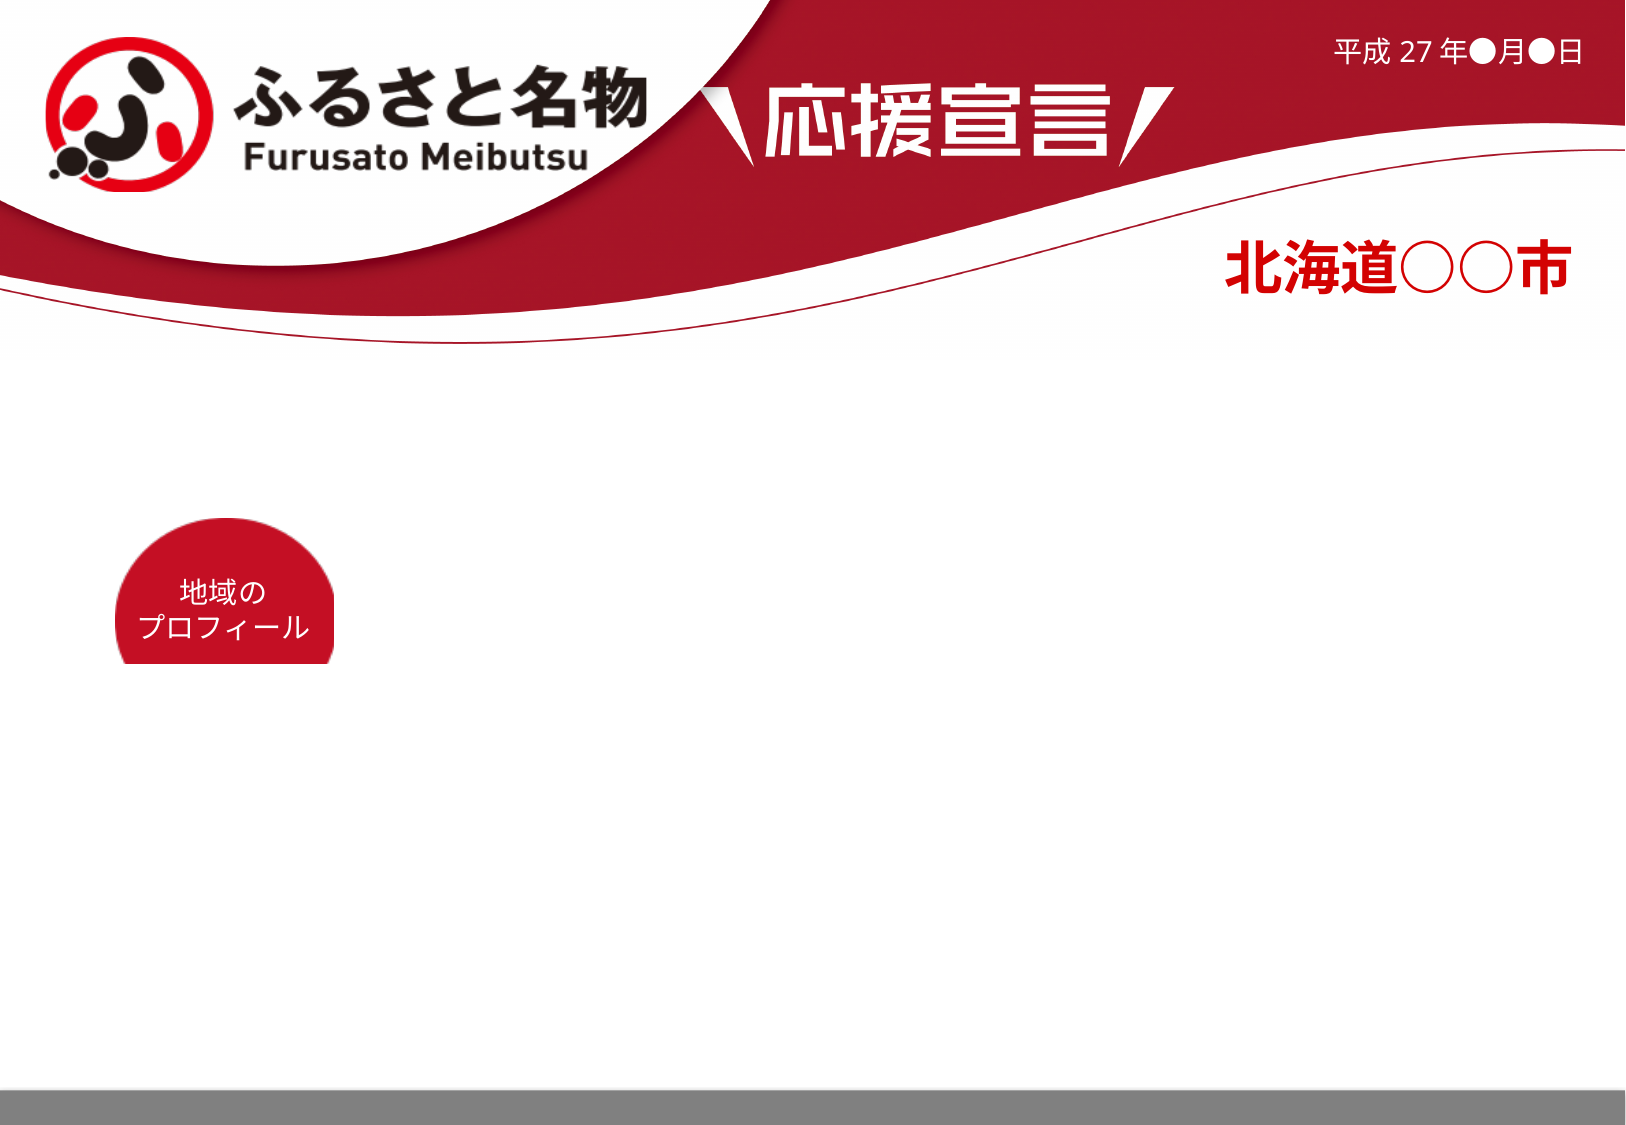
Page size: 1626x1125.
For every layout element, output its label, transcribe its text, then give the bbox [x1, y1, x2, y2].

text_box 平成27年●月●日 [1283, 26, 1601, 77]
picture [0, 0, 1625, 360]
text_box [97, 517, 350, 665]
text_box 北海道○○市 [1125, 223, 1589, 309]
